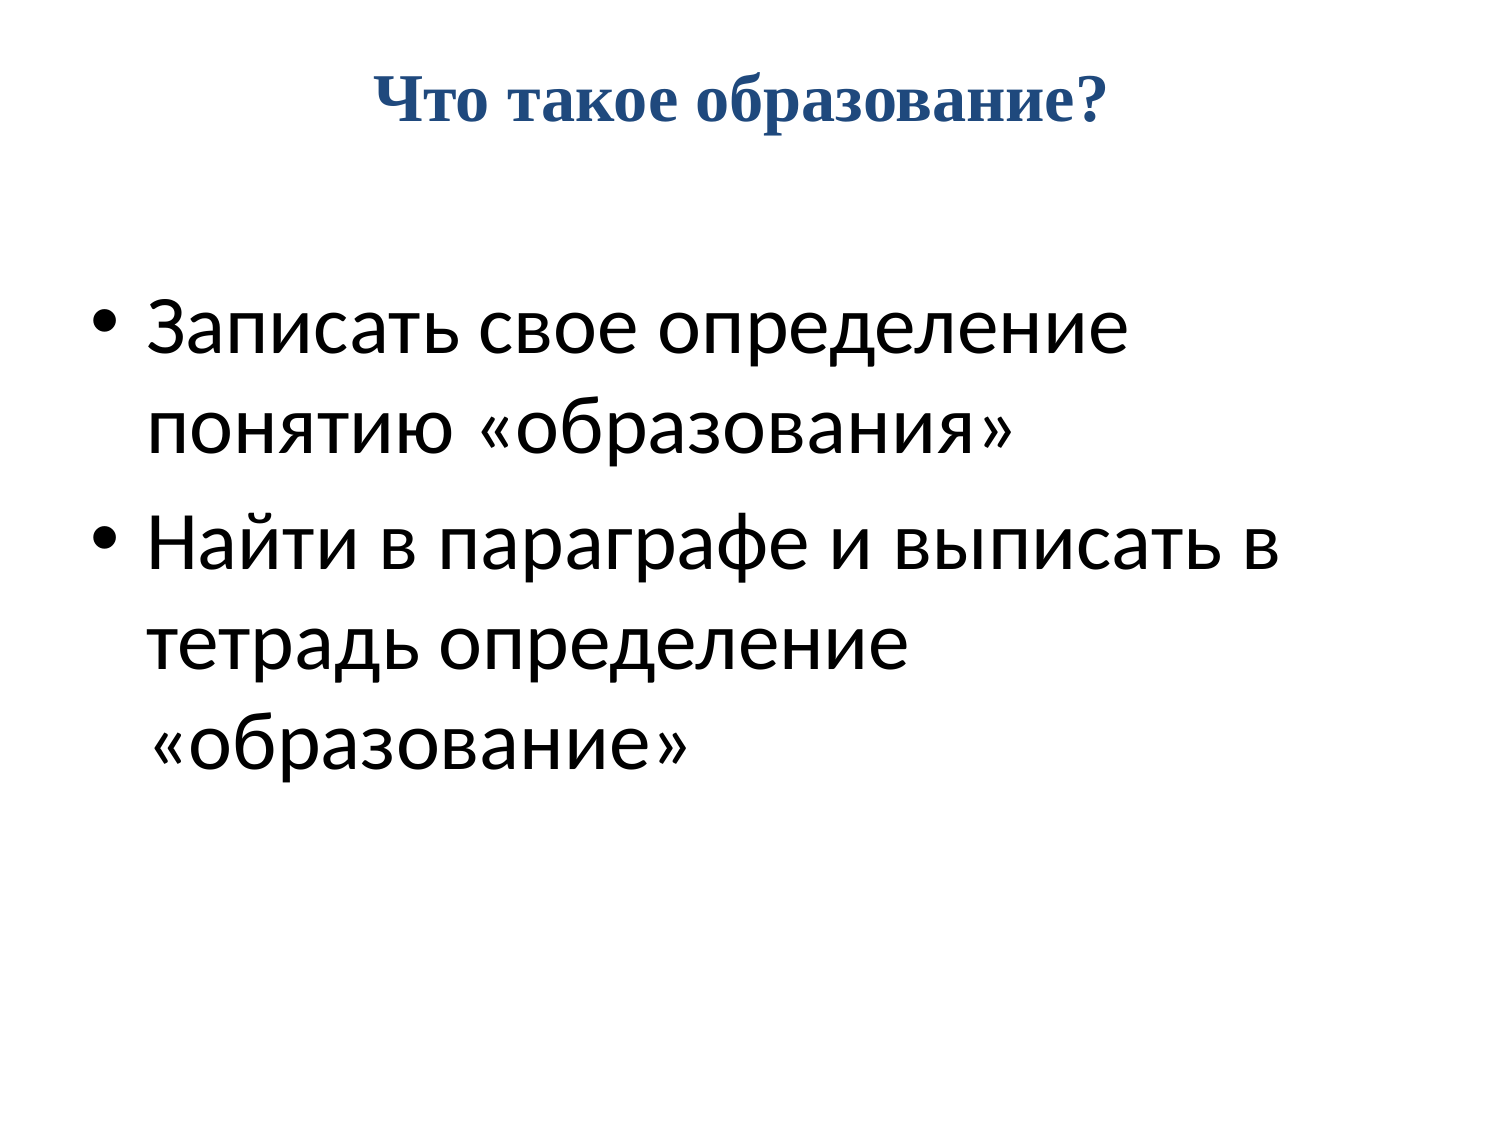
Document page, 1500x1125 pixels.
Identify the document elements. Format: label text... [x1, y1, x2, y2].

title Что такое образование? [75, 45, 1425, 233]
list Записать свое определение понятию «образования» Найти в параграфе и выписать в тетрадь определение «образование» [75, 262, 1425, 1005]
